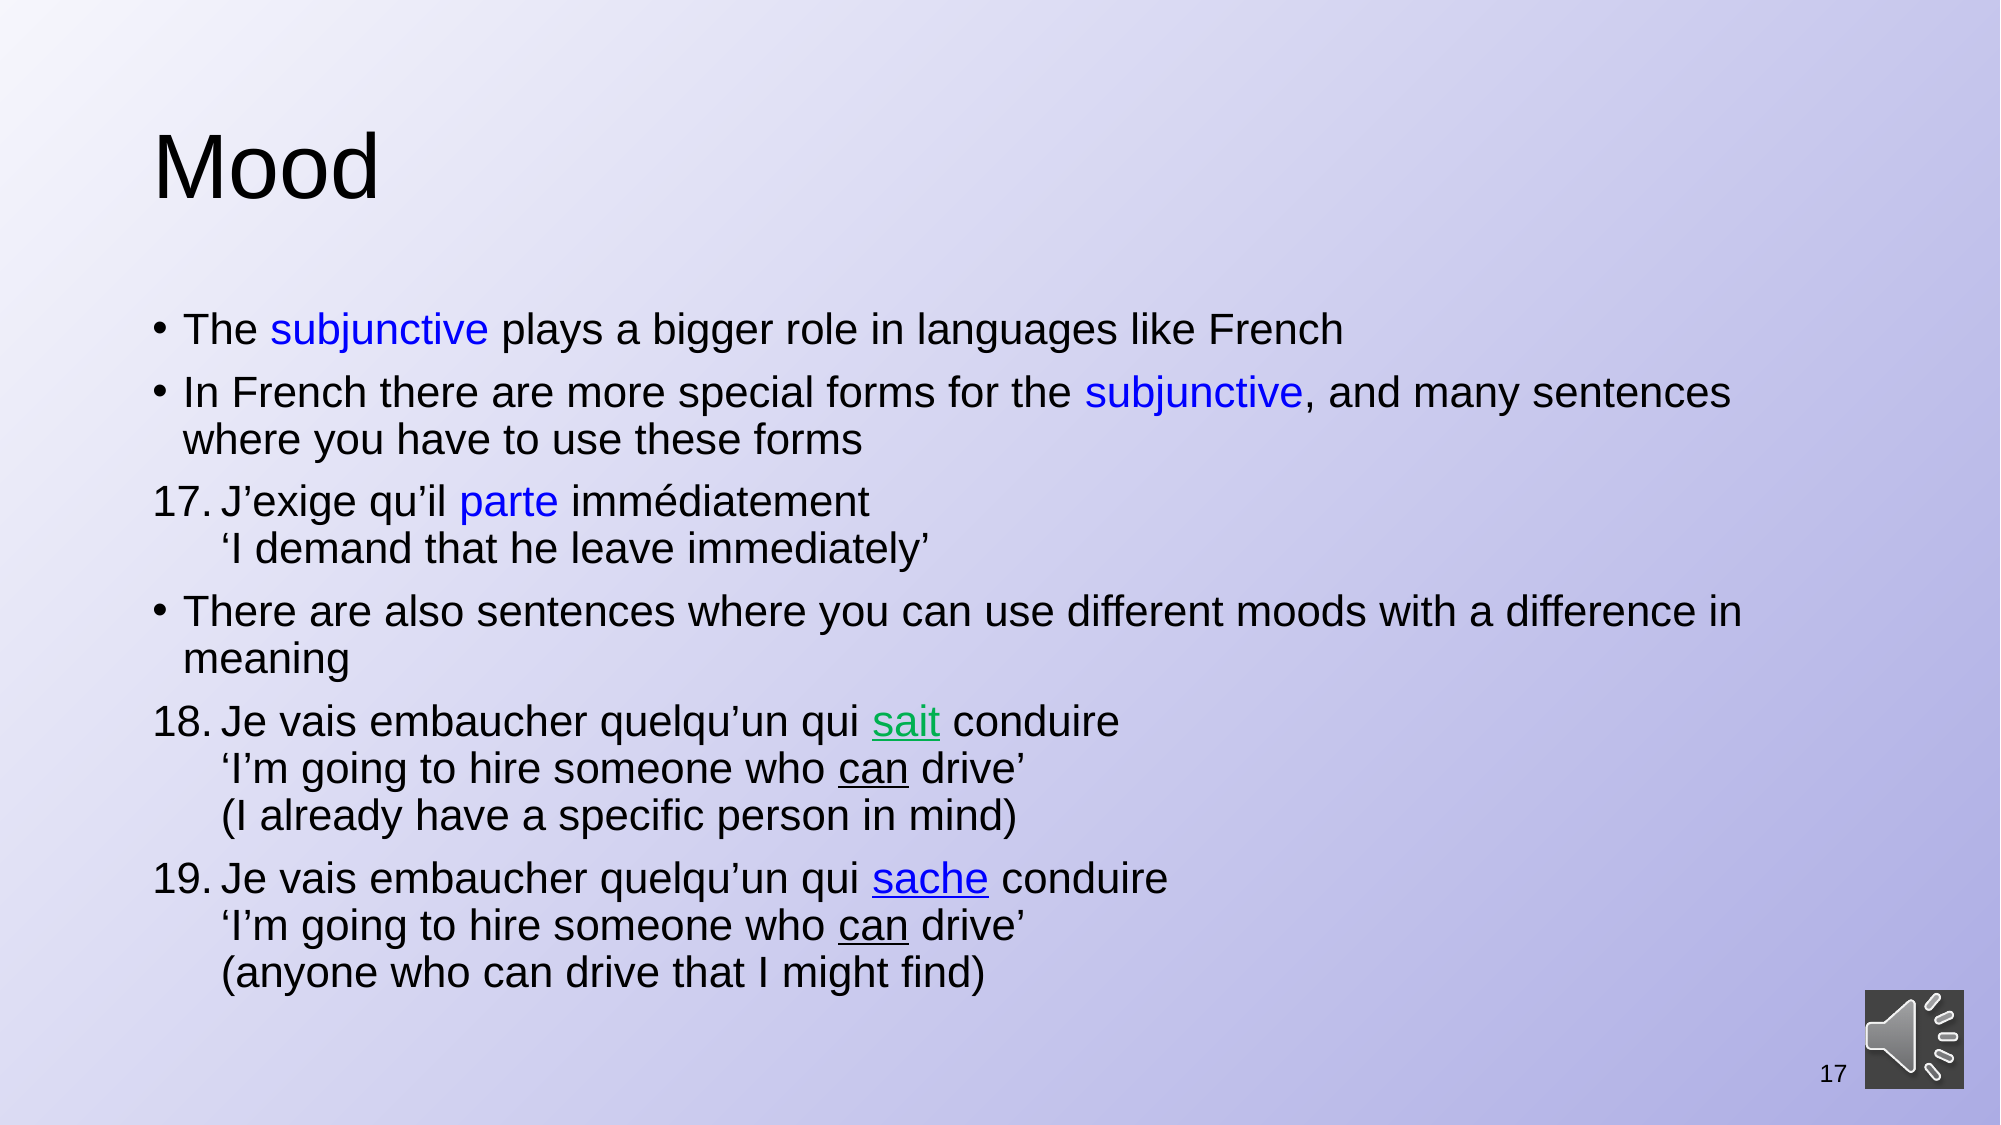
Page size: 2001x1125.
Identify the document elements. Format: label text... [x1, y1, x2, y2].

picture [1864, 989, 1965, 1090]
title Mood [137, 59, 1863, 278]
list The subjunctive plays a bigger role in languages like French In French there are more special forms for the subjunctive, and many sentences where you have to use these forms J’exige qu’il parte immédiatement ‘I demand that he leave immediately’ There are also sentences where you can use different moods with a difference in meaning Je vais embaucher quelqu’un qui sait conduire ‘I’m going to hire someone who can drive’ (I already have a specific person in mind) Je vais embaucher quelqu’un qui sache conduire ‘I’m going to hire someone who can drive’ (anyone who can drive that I might find) [137, 299, 1863, 1014]
slide_number 17 [1412, 1042, 1863, 1103]
